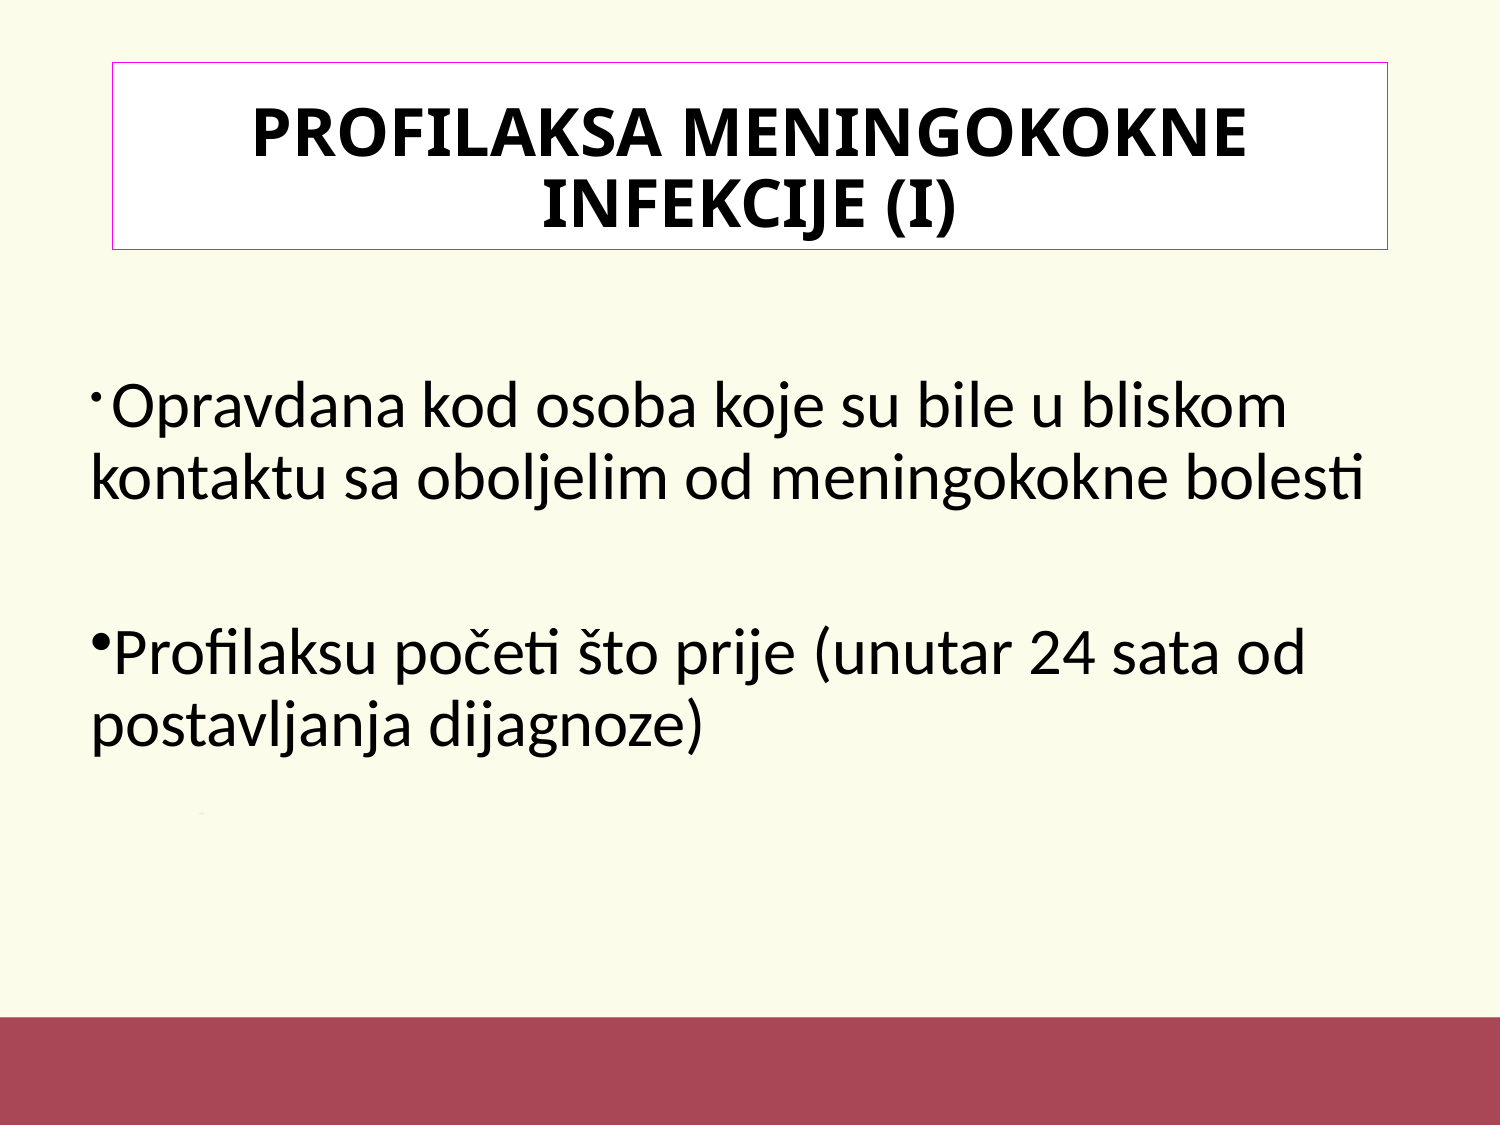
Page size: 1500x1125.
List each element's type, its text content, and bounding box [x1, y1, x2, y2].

subtitle Opravdana kod osoba koje su bile u bliskom kontaktu sa oboljelim od meningokokne bolesti Profilaksu početi što prije (unutar 24 sata od postavljanja dijagnoze) [75, 362, 1438, 1038]
picture [0, 0, 1500, 1125]
title PROFILAKSA MENINGOKOKNE INFEKCIJE (I) [112, 62, 1388, 250]
